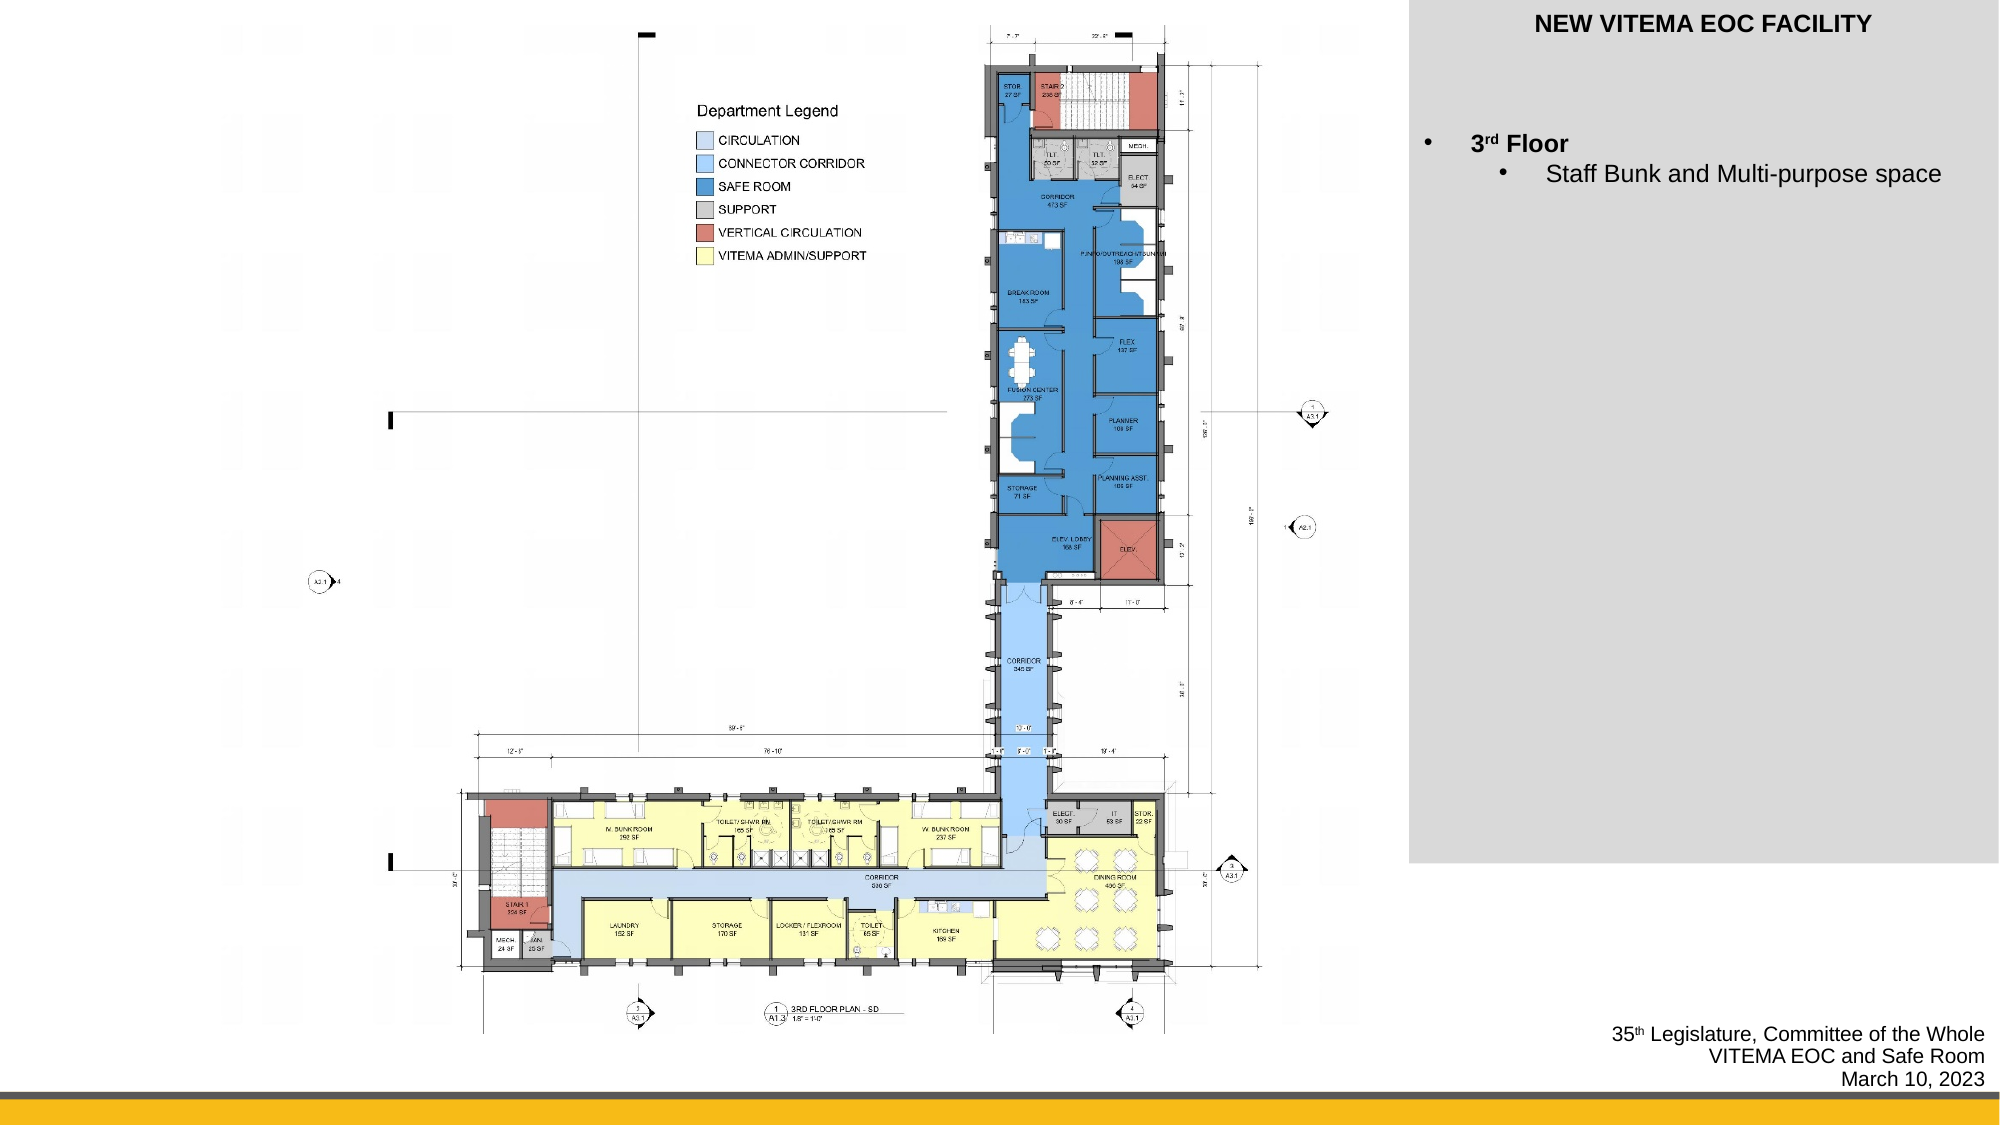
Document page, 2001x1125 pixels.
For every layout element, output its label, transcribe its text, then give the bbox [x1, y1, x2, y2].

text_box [0, 1091, 2000, 1125]
text_box 35th Legislature, Committee of the Whole VITEMA EOC and Safe Room March 10, 2023 [0, 990, 2000, 1091]
title [0, 0, 2000, 889]
picture [167, 25, 1402, 1034]
